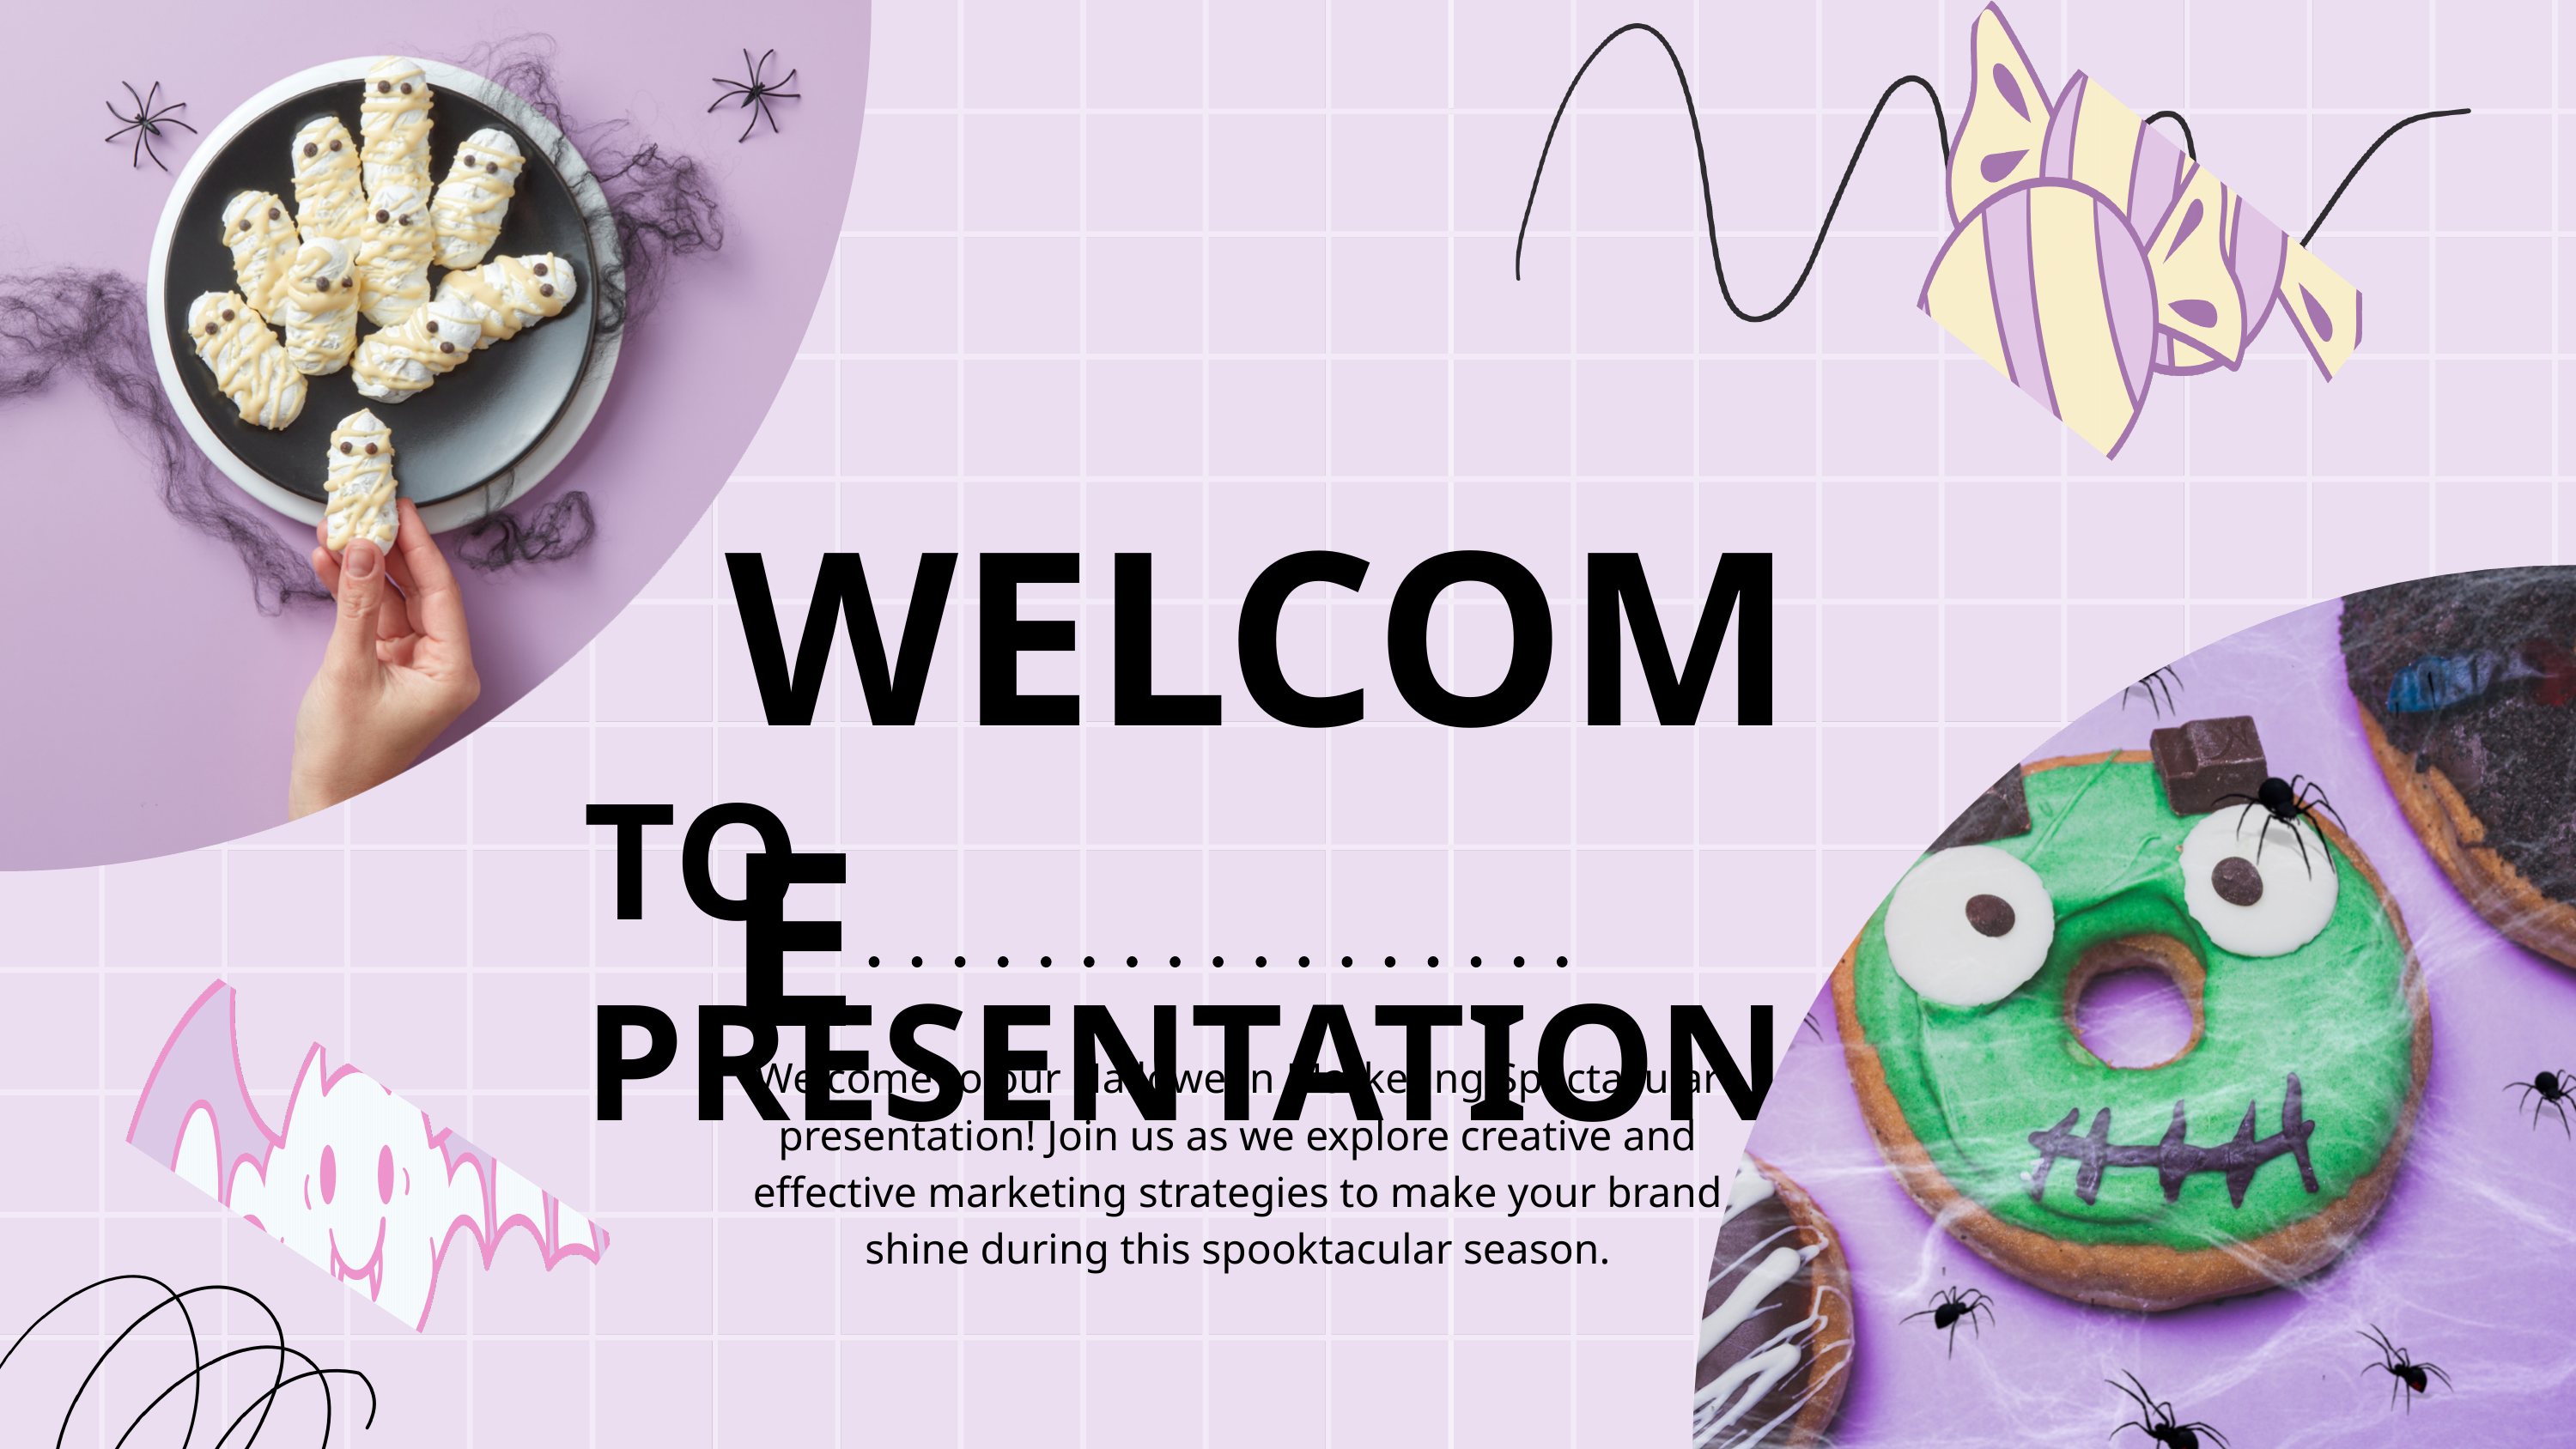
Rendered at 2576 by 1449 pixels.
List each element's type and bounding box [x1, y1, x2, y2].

picture [0, 0, 872, 871]
text_box [0, 0, 2576, 1449]
picture [1692, 565, 2576, 1449]
